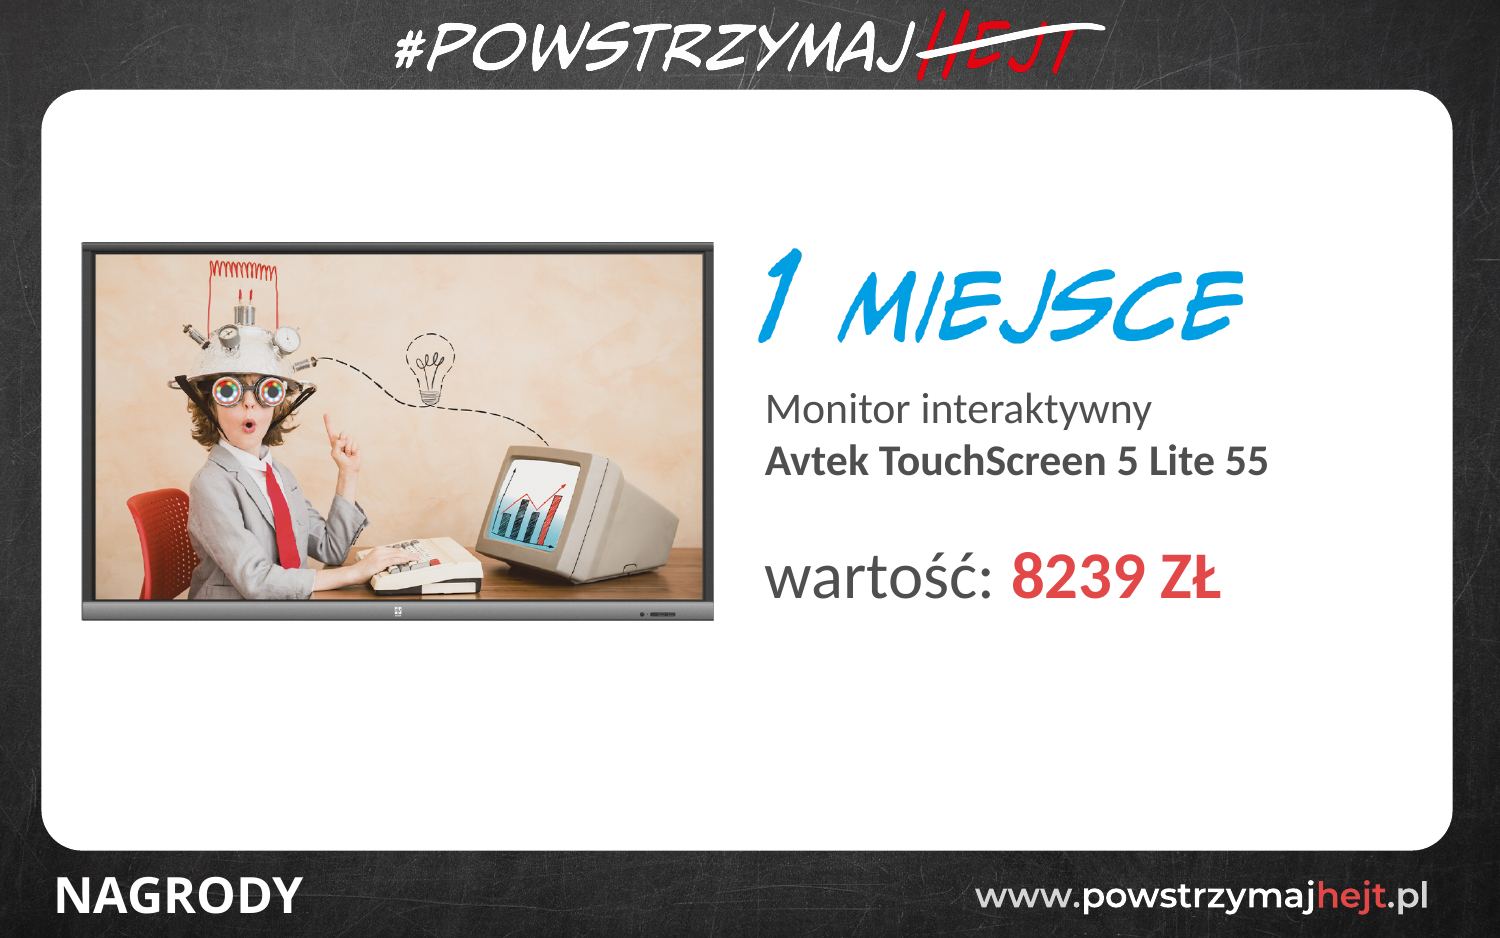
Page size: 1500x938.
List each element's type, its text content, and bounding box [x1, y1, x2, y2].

text_box wartość: 8239 ZŁ [750, 524, 1321, 619]
title NAGRODY [0, 860, 985, 935]
text_box Monitor interaktywny Avtek TouchScreen 5 Lite 55 [749, 372, 1445, 492]
picture [0, 0, 1500, 938]
